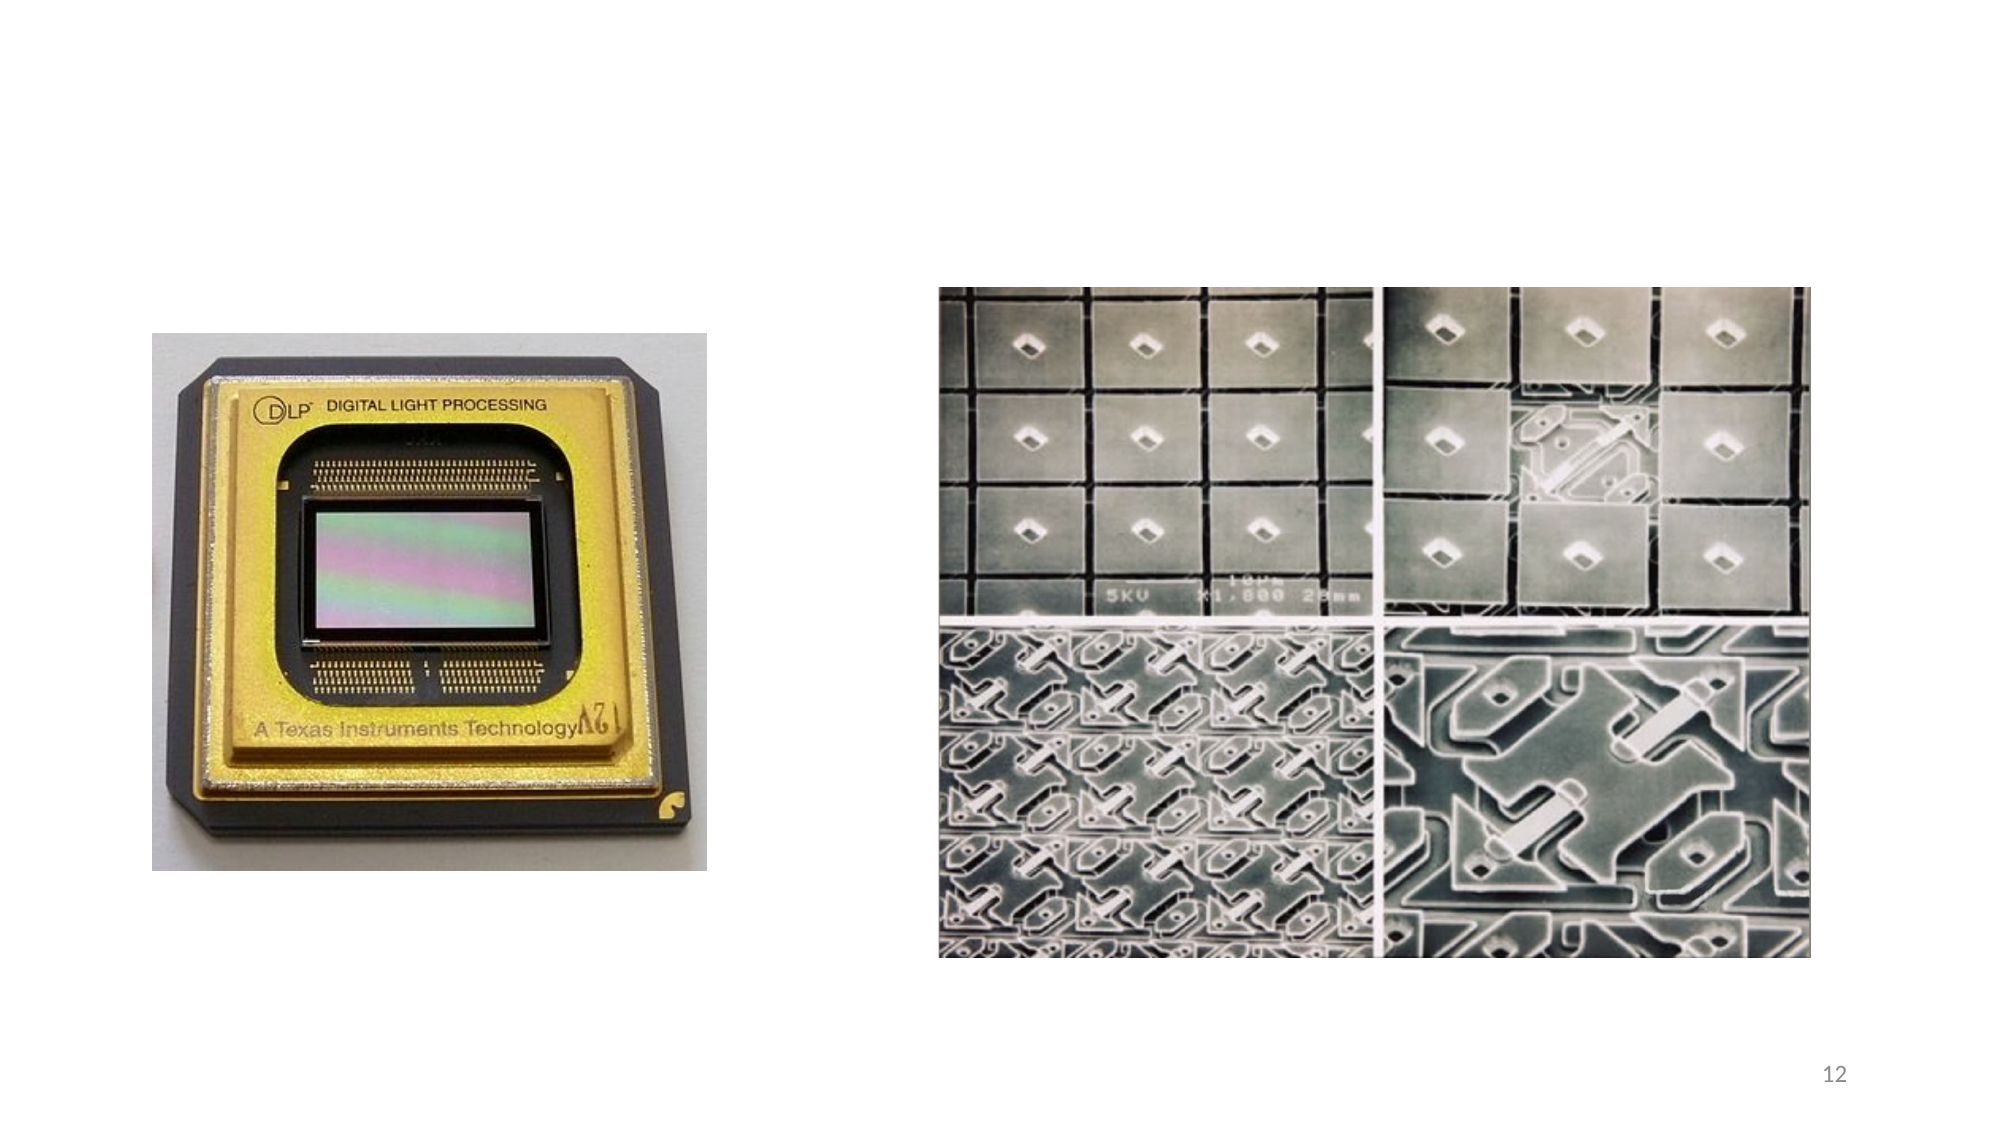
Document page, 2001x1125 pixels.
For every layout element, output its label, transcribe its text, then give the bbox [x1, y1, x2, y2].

slide_number 12 [1412, 1042, 1863, 1103]
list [152, 333, 707, 871]
picture [938, 287, 1811, 958]
